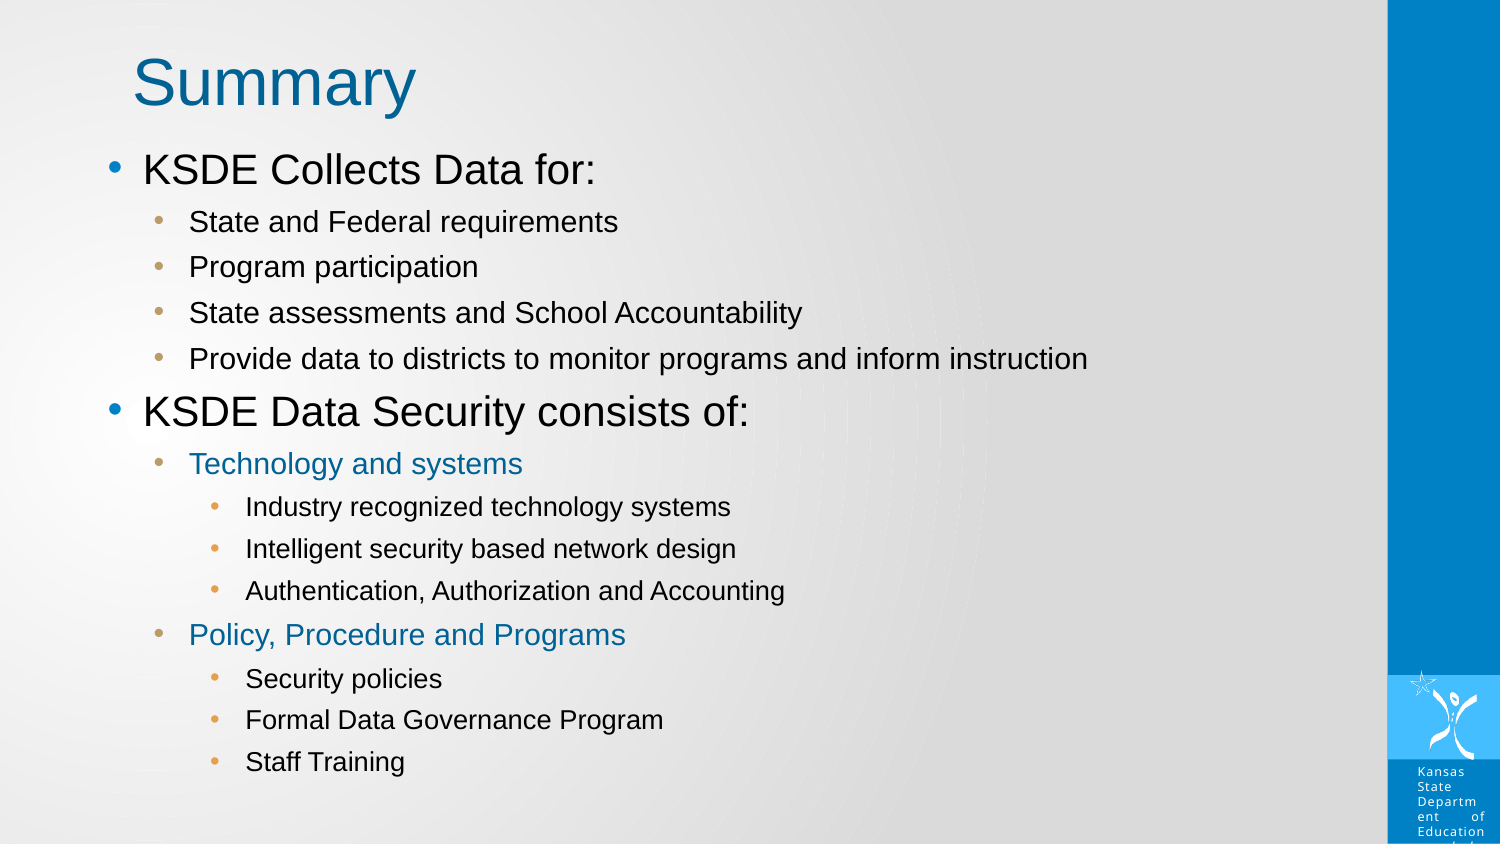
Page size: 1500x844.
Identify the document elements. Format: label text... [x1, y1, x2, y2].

text_box Summary [117, 31, 1368, 126]
picture [1410, 669, 1477, 760]
list KSDE Collects Data for: State and Federal requirements Program participation State assessments and School Accountability Provide data to districts to monitor programs and inform instruction KSDE Data Security consists of: Technology and systems Industry recognized technology systems Intelligent security based network design Authentication, Authorization and Accounting Policy, Procedure and Programs Security policies Formal Data Governance Program Staff Training [75, 134, 1325, 788]
